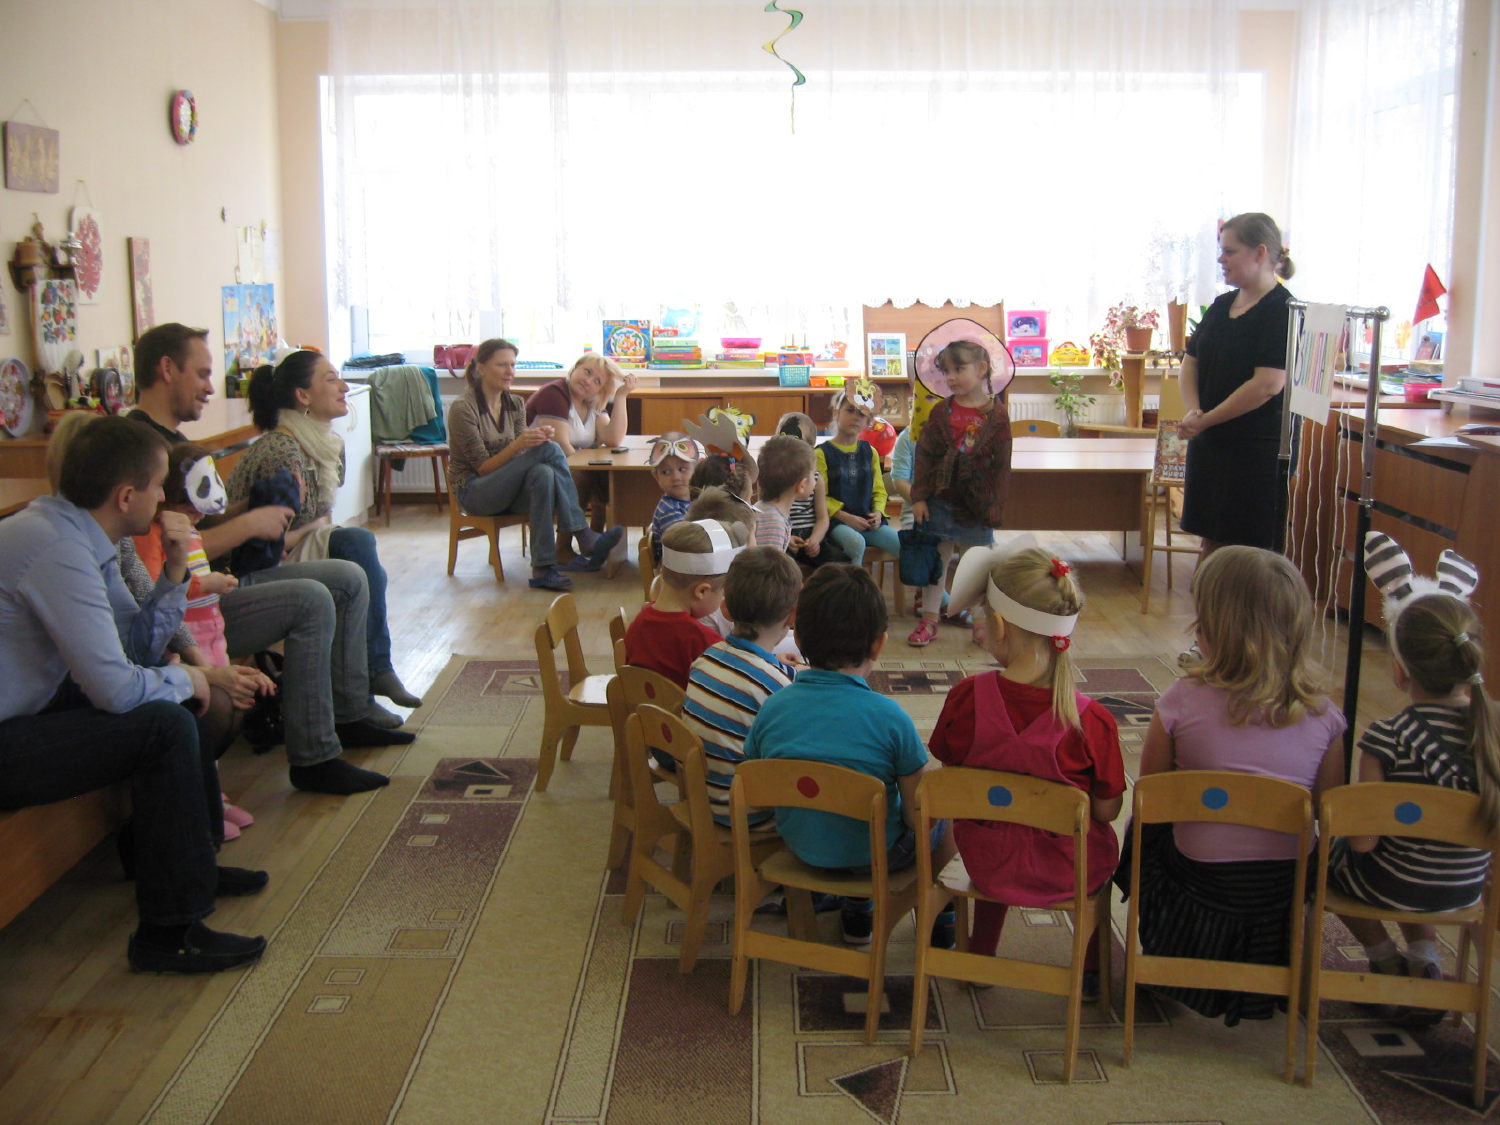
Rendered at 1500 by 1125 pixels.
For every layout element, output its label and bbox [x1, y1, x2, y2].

list [0, 0, 1500, 1125]
